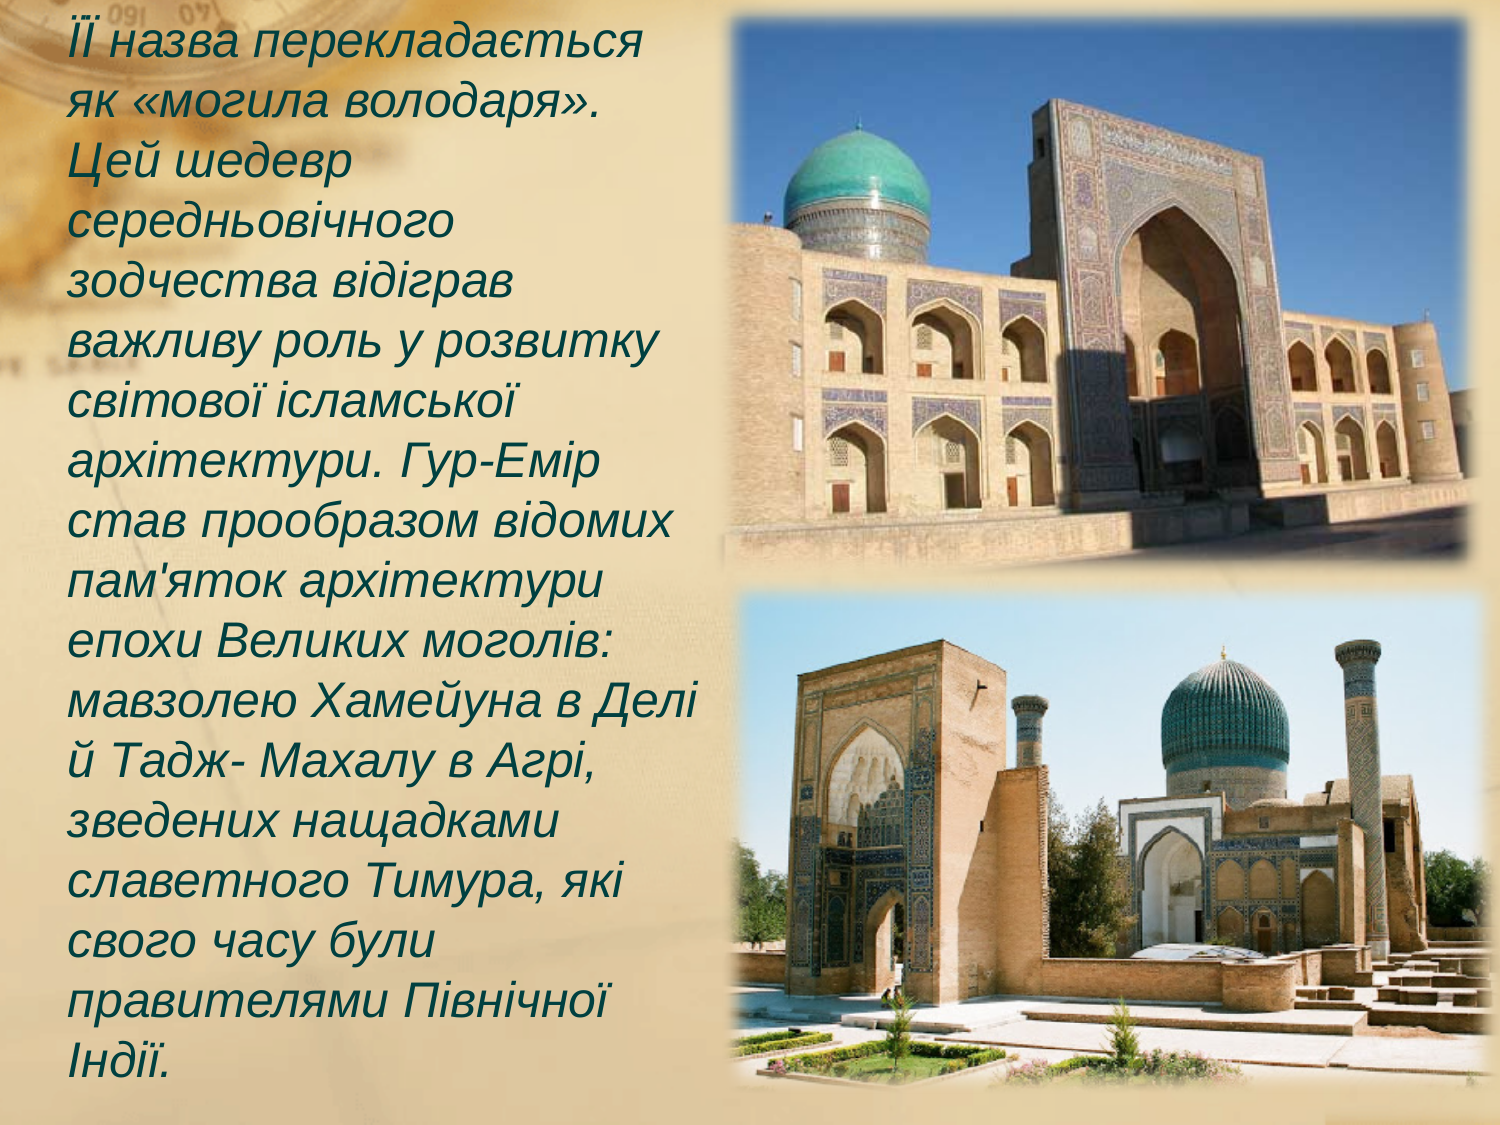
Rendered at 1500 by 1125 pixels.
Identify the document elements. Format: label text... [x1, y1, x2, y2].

picture [0, 0, 1500, 1125]
text_box ЇЇ назва перекладається як «могила володаря». Цей шедевр середньовічного зодчества відіграв важливу роль у розвитку світової ісламської архітектури. Гур-Емір став прообразом відомих пам'яток архітектури епохи Великих моголів: мавзолею Хамейуна в Делі й Тадж- Махалу в Агрі, зведених нащадками славетного Тимура, які свого часу були правителями Північної Індії. [53, 0, 715, 1095]
